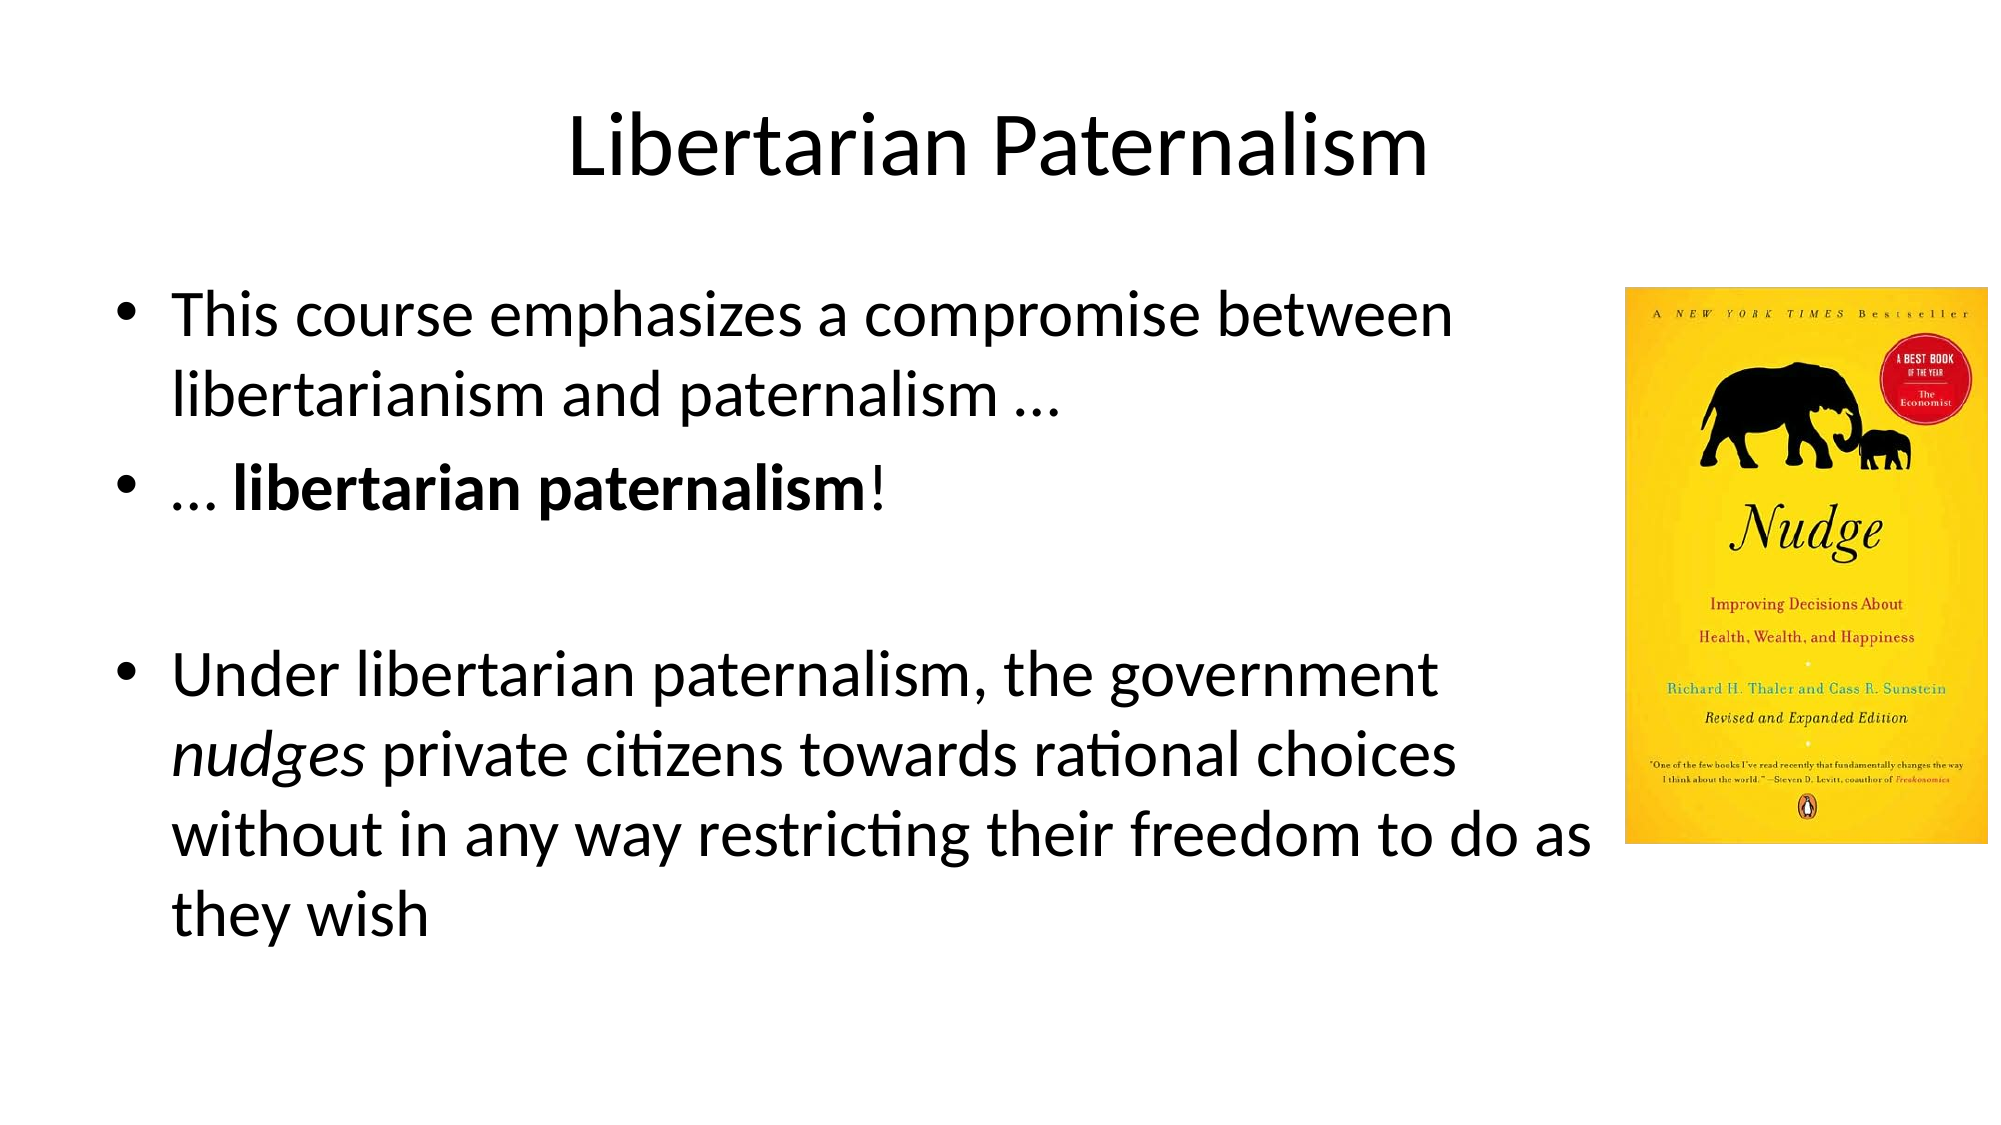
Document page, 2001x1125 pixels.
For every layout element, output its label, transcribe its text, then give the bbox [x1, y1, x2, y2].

title Libertarian Paternalism [99, 45, 1900, 233]
list This course emphasizes a compromise between libertarianism and paternalism … … libertarian paternalism! Under libertarian paternalism, the government nudges private citizens towards rational choices without in any way restricting their freedom to do as they wish [99, 262, 1625, 1005]
picture [1624, 287, 1988, 844]
